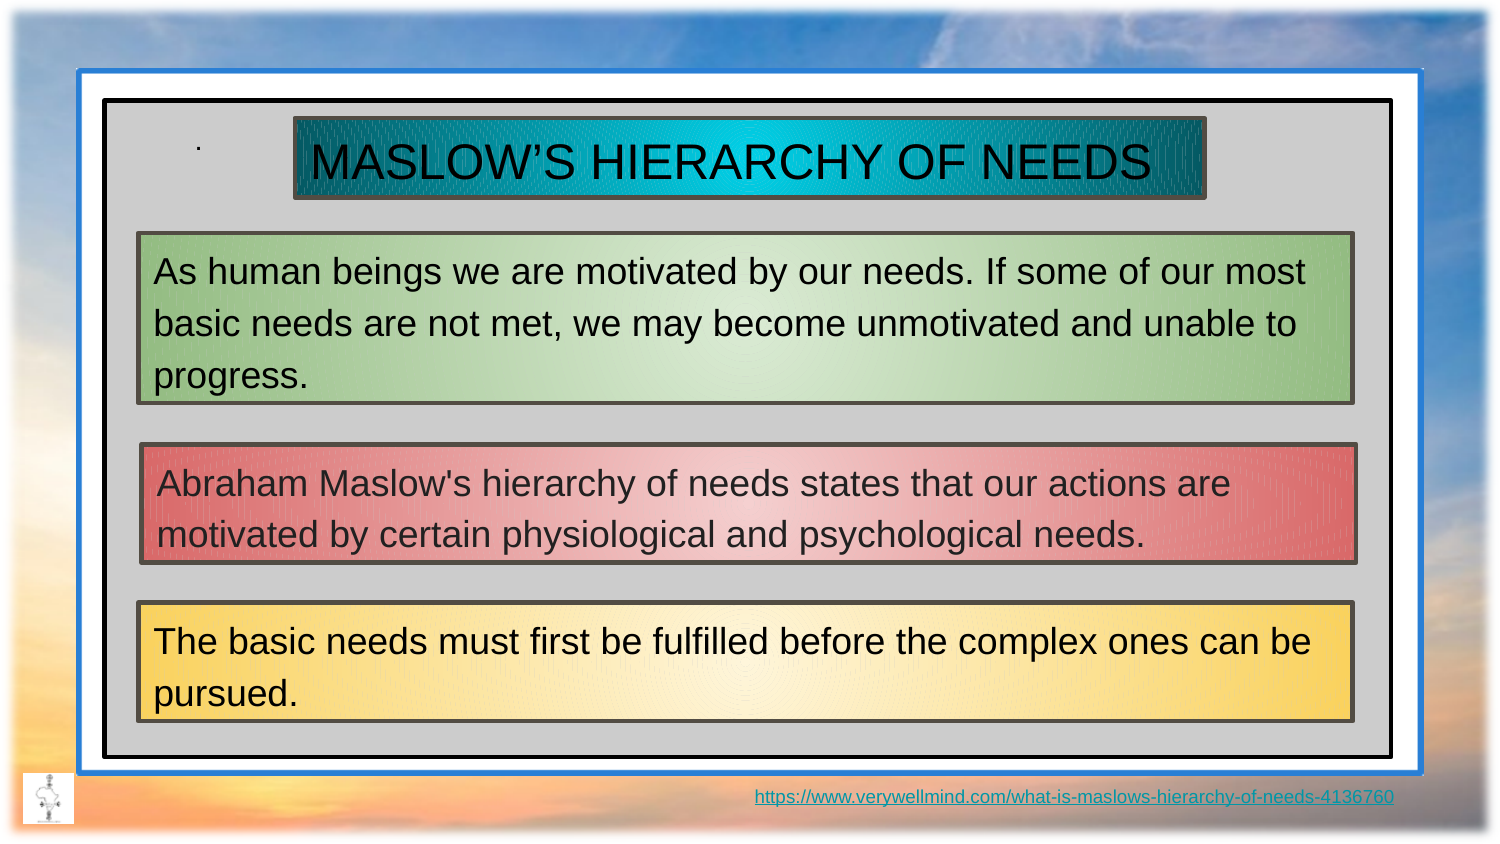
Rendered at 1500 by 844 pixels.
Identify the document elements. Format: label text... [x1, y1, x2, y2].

picture [0, 0, 1500, 844]
text_box [83, 70, 1417, 774]
text_box Abraham Maslow's hierarchy of needs states that our actions are motivated by certain physiological and psychological needs. [141, 444, 1357, 563]
text_box As human beings we are motivated by our needs. If some of our most basic needs are not met, we may become unmotivated and unable to progress. [138, 232, 1353, 403]
text_box MASLOW’S HIERARCHY OF NEEDS [294, 118, 1205, 198]
text_box The basic needs must first be fulfilled before the complex ones can be pursued. [138, 602, 1353, 722]
text_box https://www.verywellmind.com/what-is-maslows-hierarchy-of-needs-4136760 [739, 775, 1417, 839]
text_box . [104, 100, 1391, 758]
